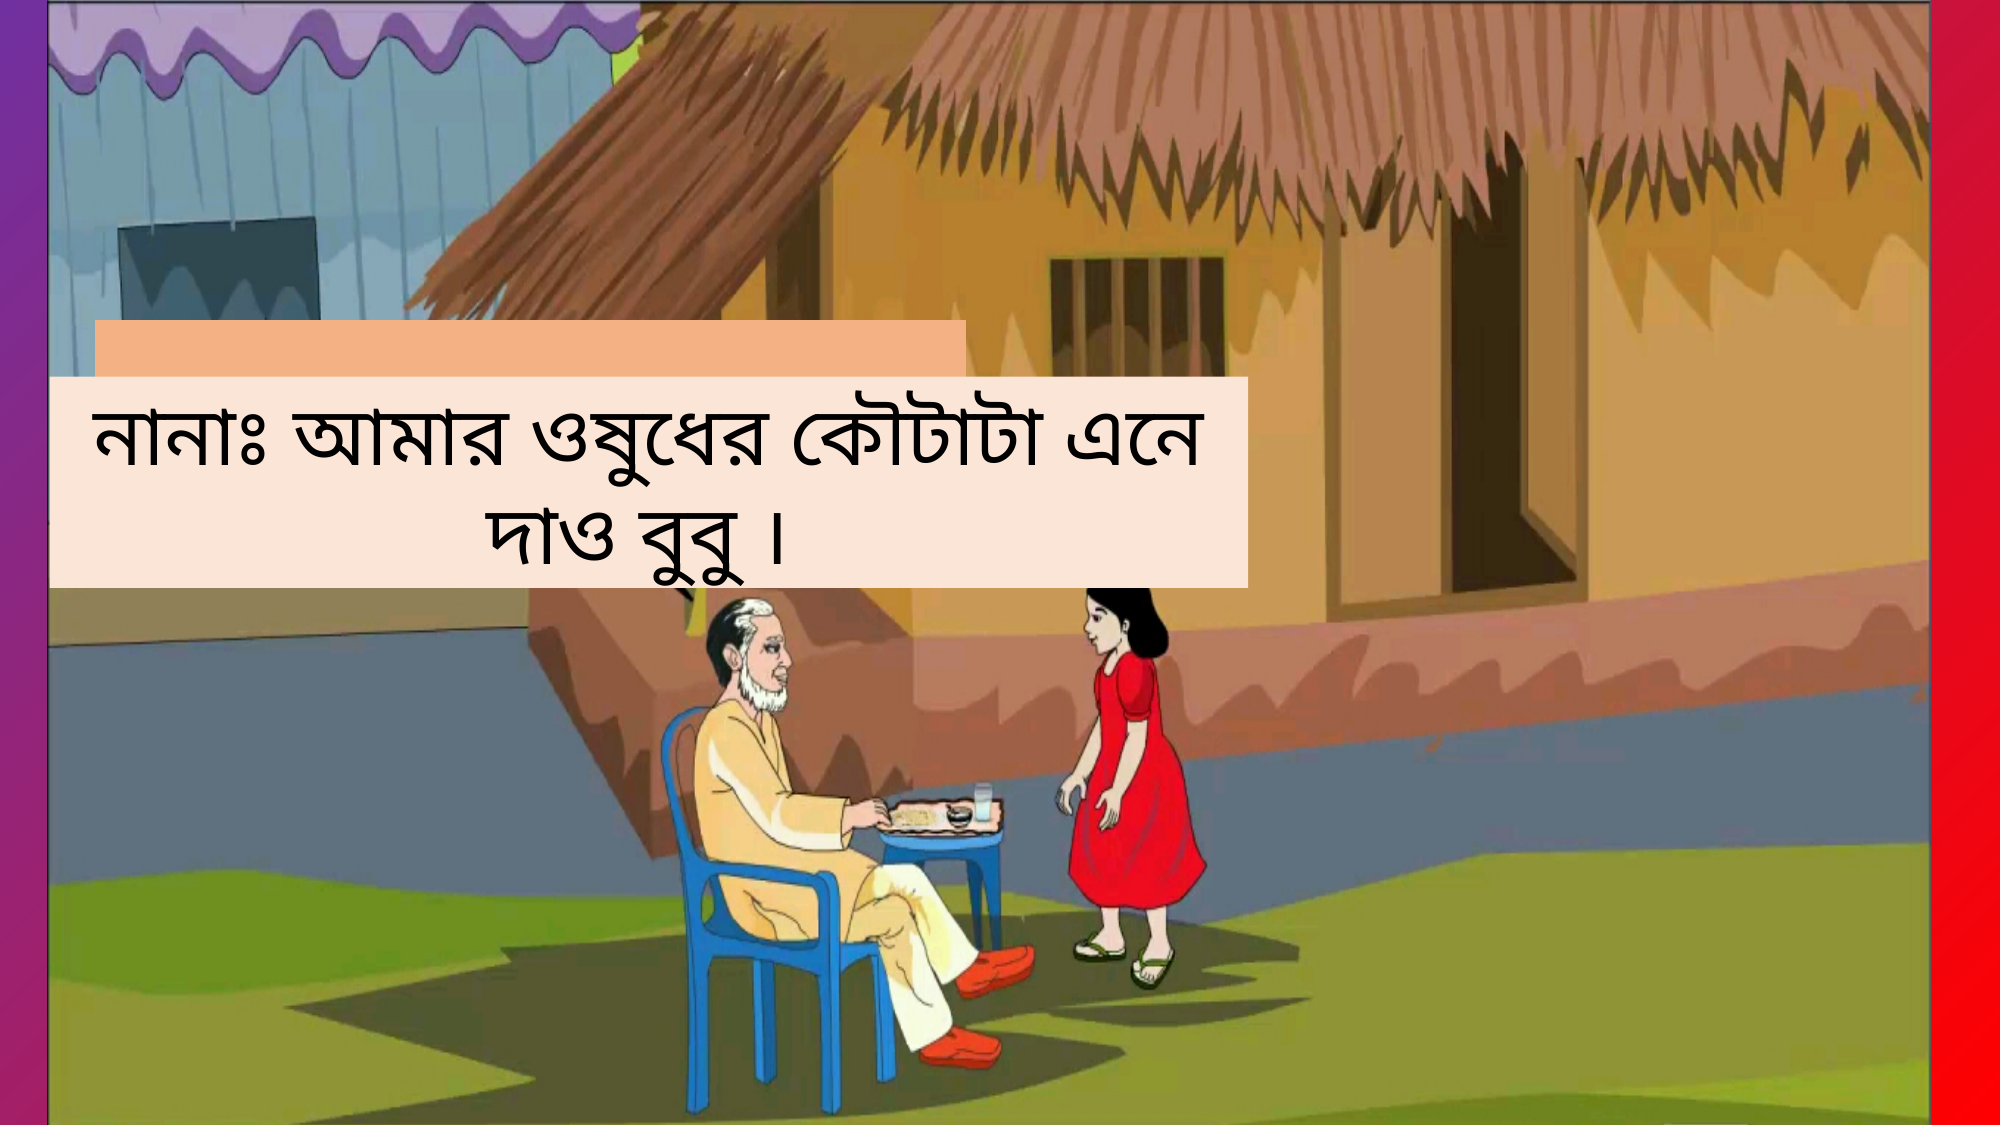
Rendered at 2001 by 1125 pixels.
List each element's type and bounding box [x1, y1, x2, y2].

text_box [47, 0, 1932, 1125]
